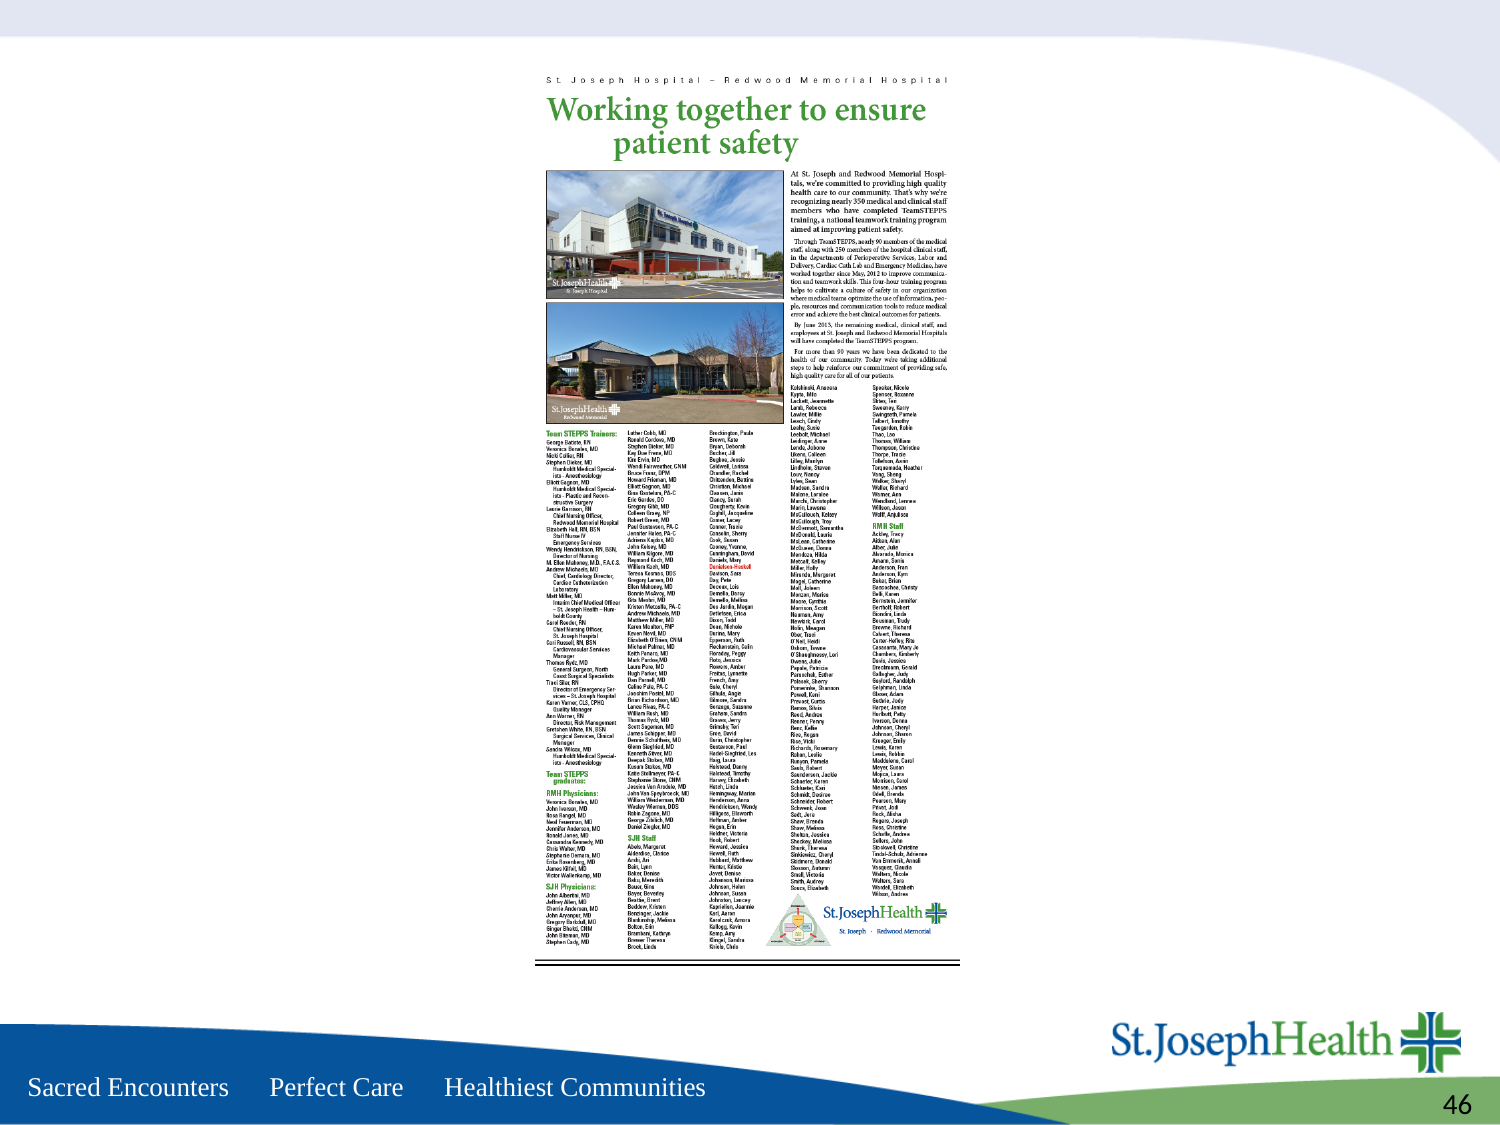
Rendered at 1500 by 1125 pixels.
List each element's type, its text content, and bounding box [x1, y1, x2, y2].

slide_number 46 [1312, 1077, 1488, 1125]
picture [0, 1012, 1500, 1125]
picture [0, 0, 1500, 966]
